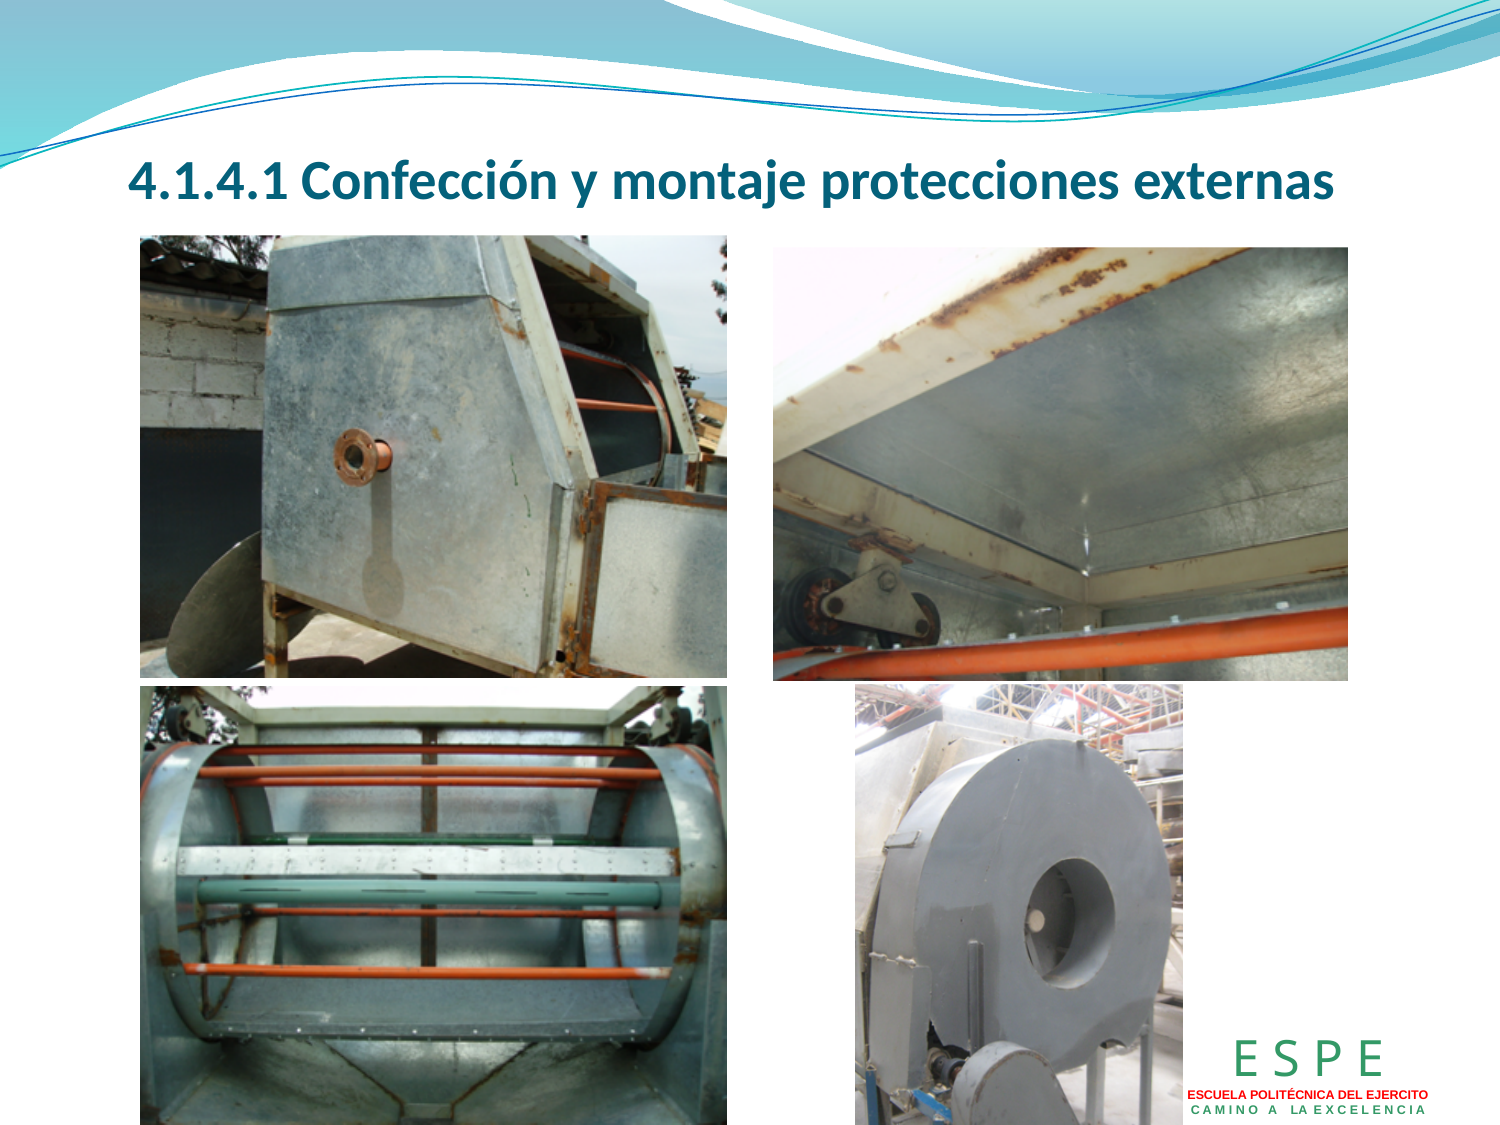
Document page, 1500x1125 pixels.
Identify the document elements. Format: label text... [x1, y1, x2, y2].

picture [140, 686, 727, 1125]
picture [855, 682, 1183, 1125]
text_box E S P E ESCUELA POLITÉCNICA DEL EJERCITO C A M I N O A LA E X C E L E N C I A [1183, 1018, 1456, 1125]
picture [140, 234, 727, 678]
text_box 4.1.4.1 Confección y montaje protecciones externas [128, 93, 1407, 211]
picture [773, 245, 1348, 681]
